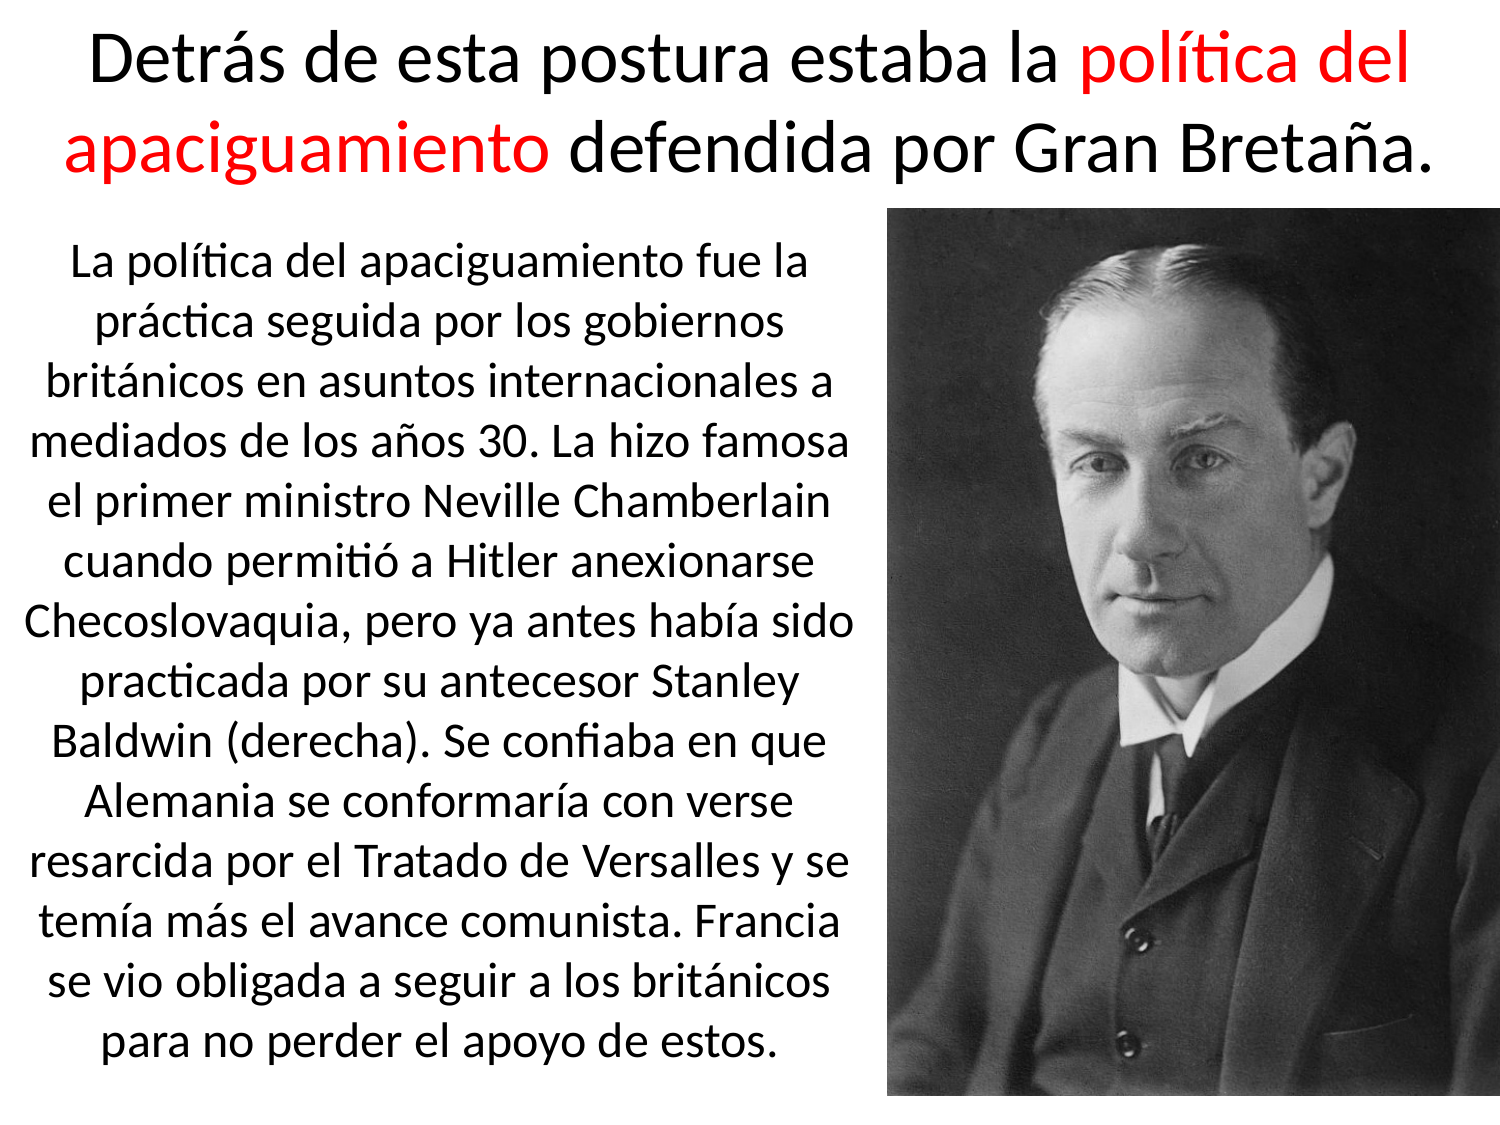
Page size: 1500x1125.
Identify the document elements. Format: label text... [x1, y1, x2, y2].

text_box Detrás de esta postura estaba la política del apaciguamiento defendida por Gran Bretaña. [0, 0, 1500, 195]
picture [887, 207, 1500, 1096]
text_box La política del apaciguamiento fue la práctica seguida por los gobiernos británicos en asuntos internacionales a mediados de los años 30. La hizo famosa el primer ministro Neville Chamberlain cuando permitió a Hitler anexionarse Checoslovaquia, pero ya antes había sido practicada por su antecesor Stanley Baldwin (derecha). Se confiaba en que Alemania se conformaría con verse resarcida por el Tratado de Versalles y se temía más el avance comunista. Francia se vio obligada a seguir a los británicos para no perder el apoyo de estos. [0, 219, 880, 1075]
